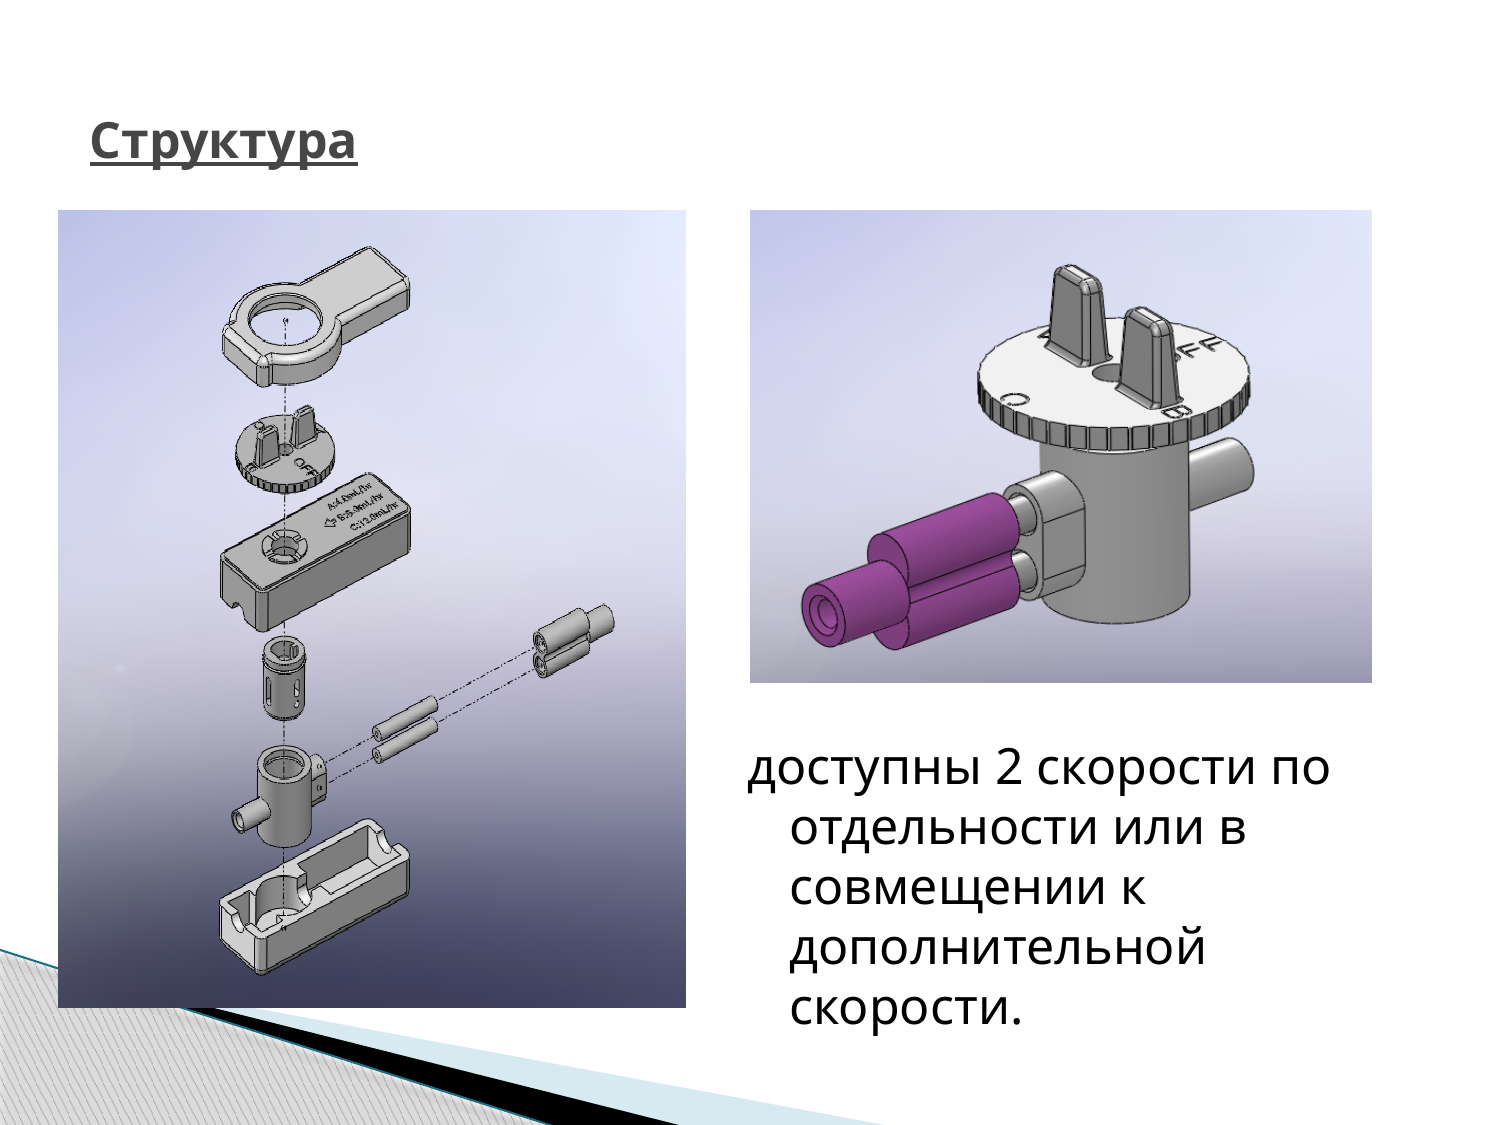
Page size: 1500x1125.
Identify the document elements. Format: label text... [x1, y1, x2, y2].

picture [58, 210, 686, 1008]
title Структура [75, 45, 1425, 233]
text_box доступны 2 скорости по отдельности или в совмещении к дополнительной скорости. [714, 726, 1454, 988]
picture [749, 210, 1373, 684]
